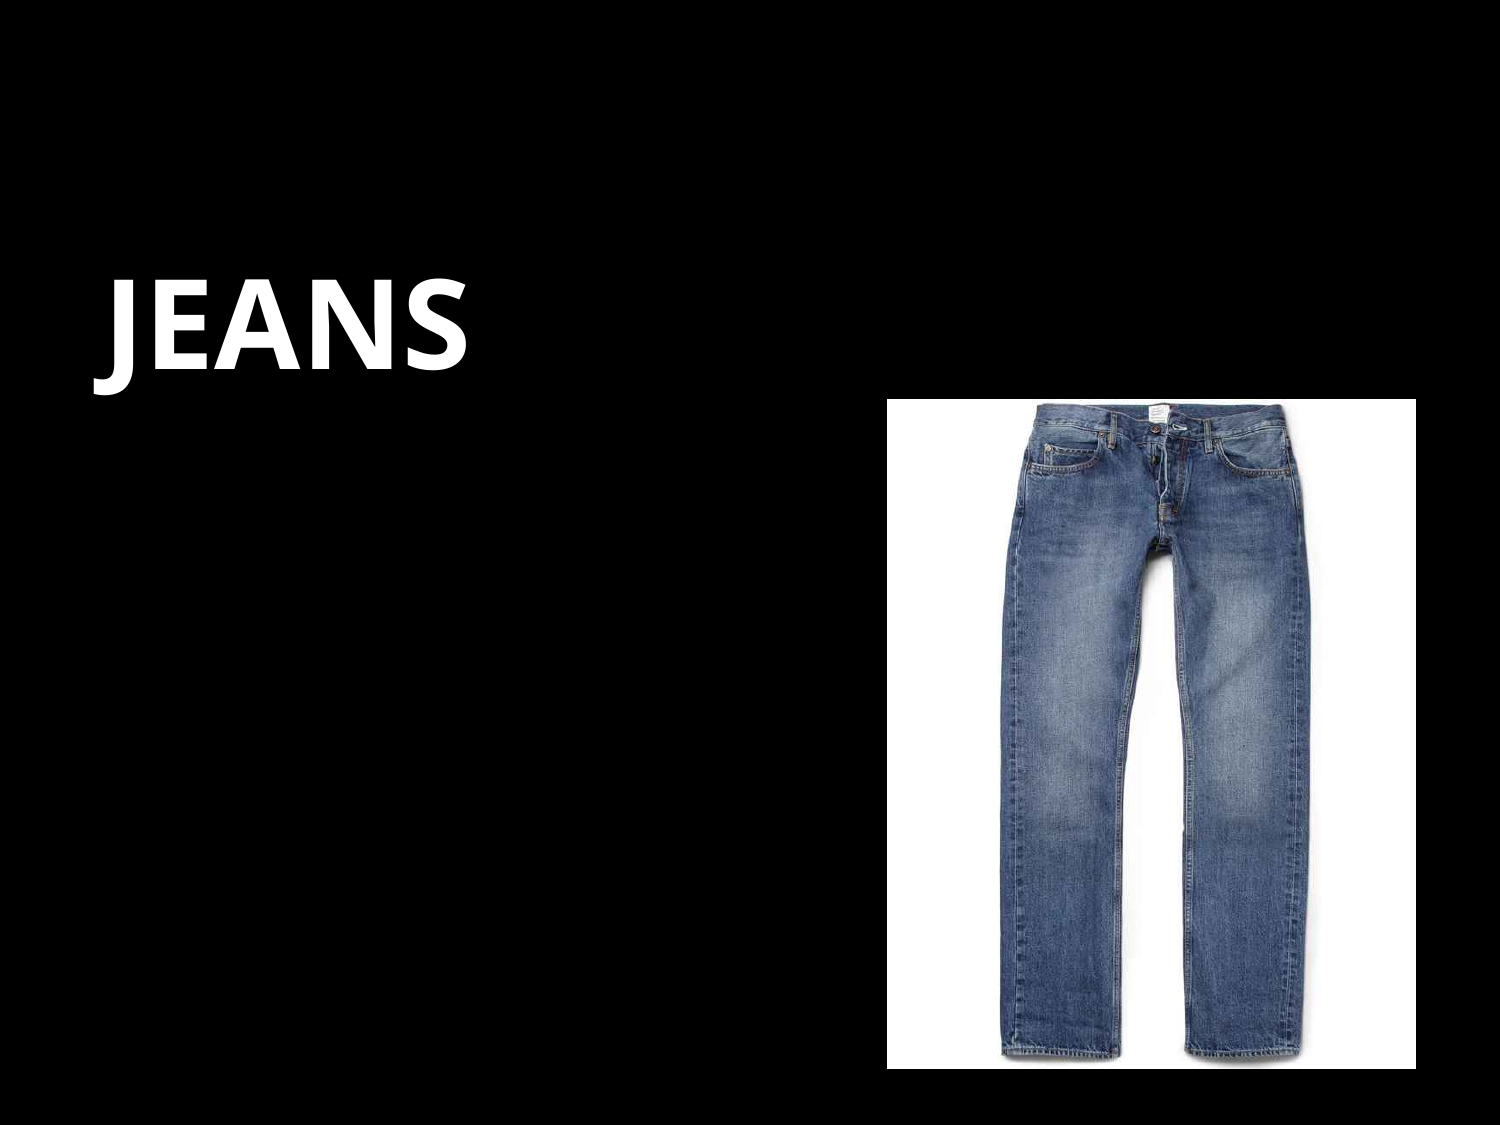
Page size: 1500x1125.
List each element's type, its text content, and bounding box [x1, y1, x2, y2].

text_box JEANS [87, 237, 488, 403]
picture [887, 399, 1417, 1070]
